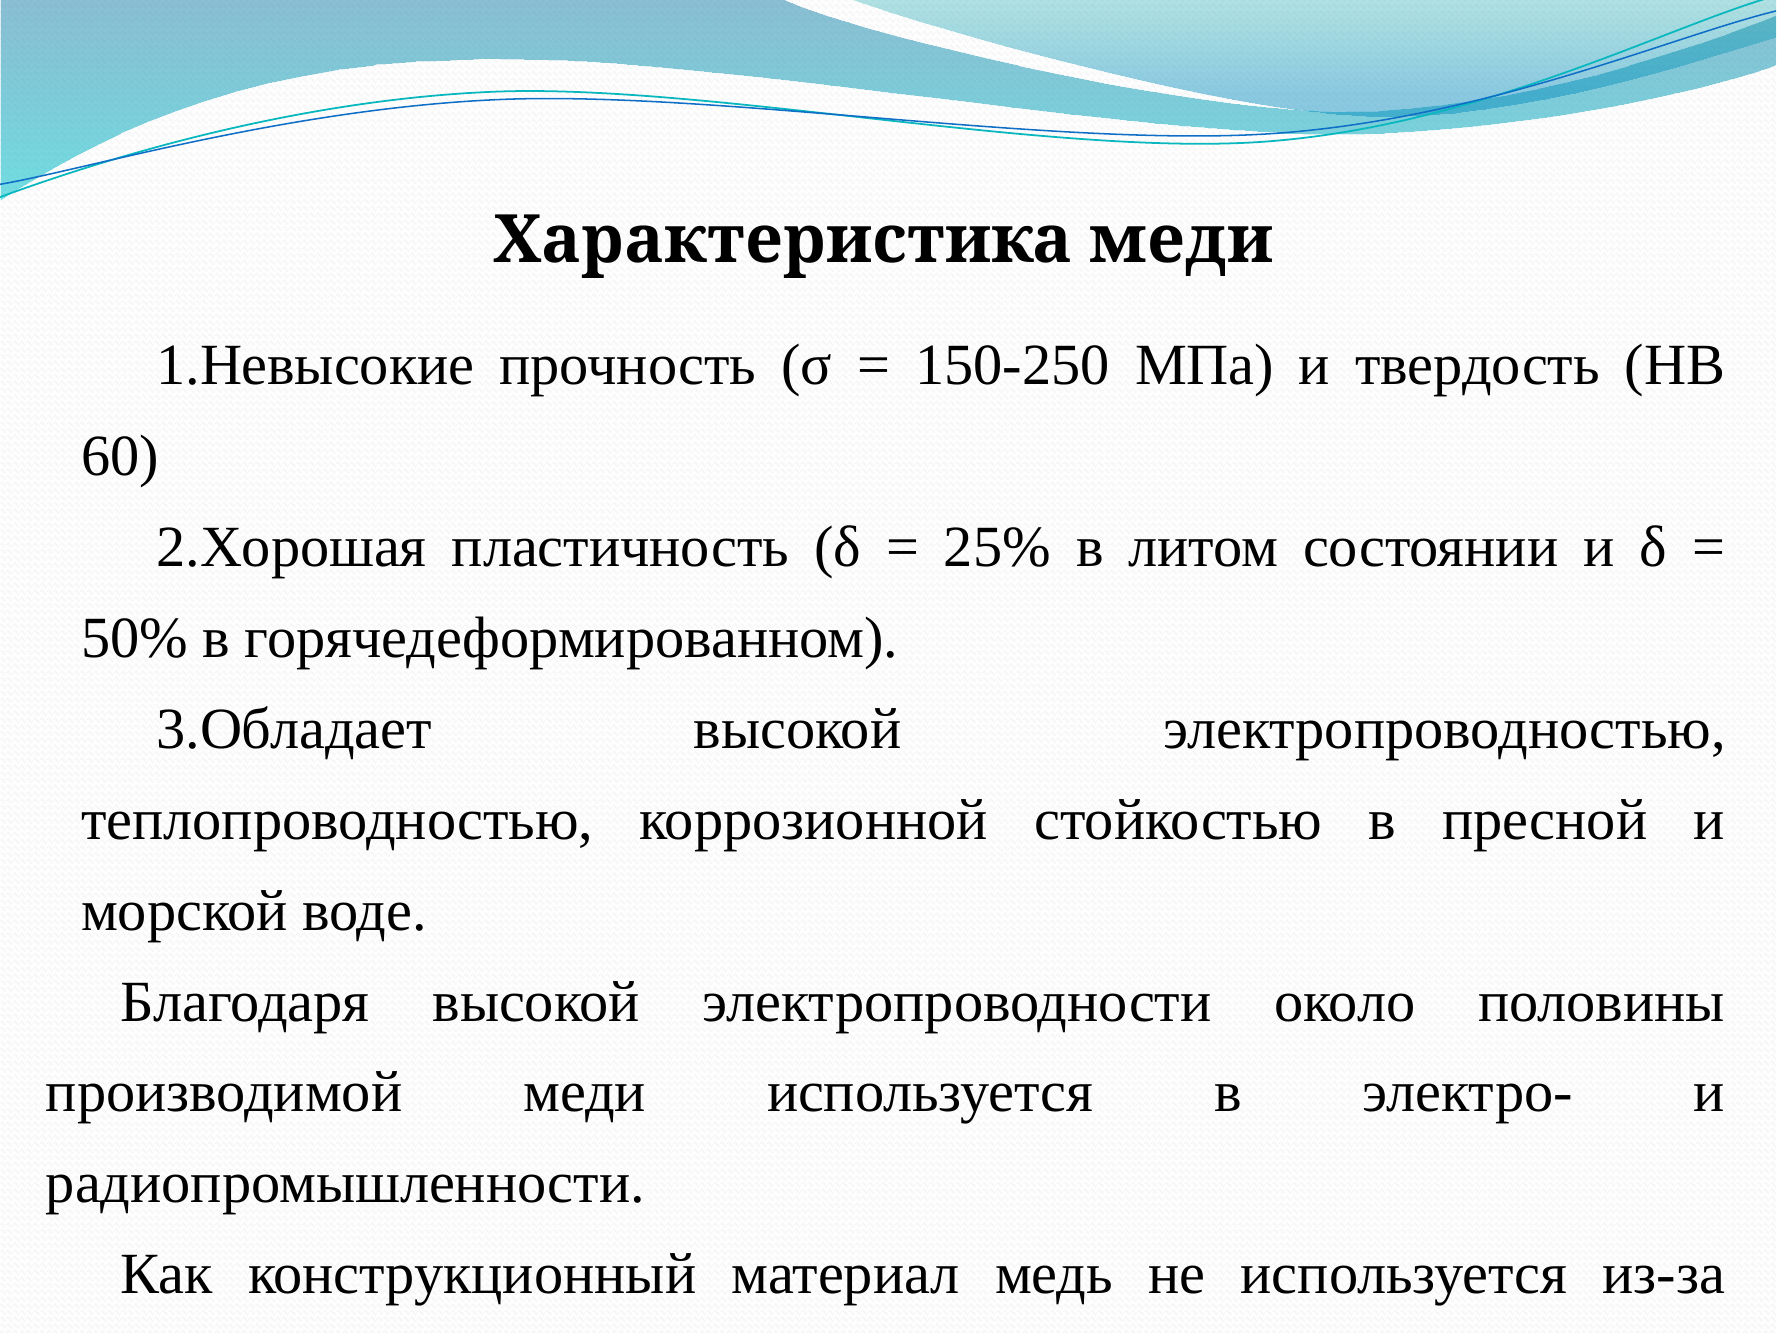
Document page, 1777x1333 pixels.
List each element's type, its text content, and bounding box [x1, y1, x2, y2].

text_box Невысокие прочность (σ = 150-250 МПа) и твердость (НВ 60) Хорошая пластичность (δ = 25% в литом состоянии и δ = 50% в горячедеформированном). Обладает высокой электропроводностью, теплопроводностью, коррозионной стойкостью в пресной и морской воде. Благодаря высокой электропроводности около половины производимой меди используется в электро- и радиопромышленности. Как конструкционный материал медь не используется из-за высокой стоимости и низких механических свойств. [31, 297, 1741, 1332]
list Характеристика меди [36, 187, 1731, 297]
